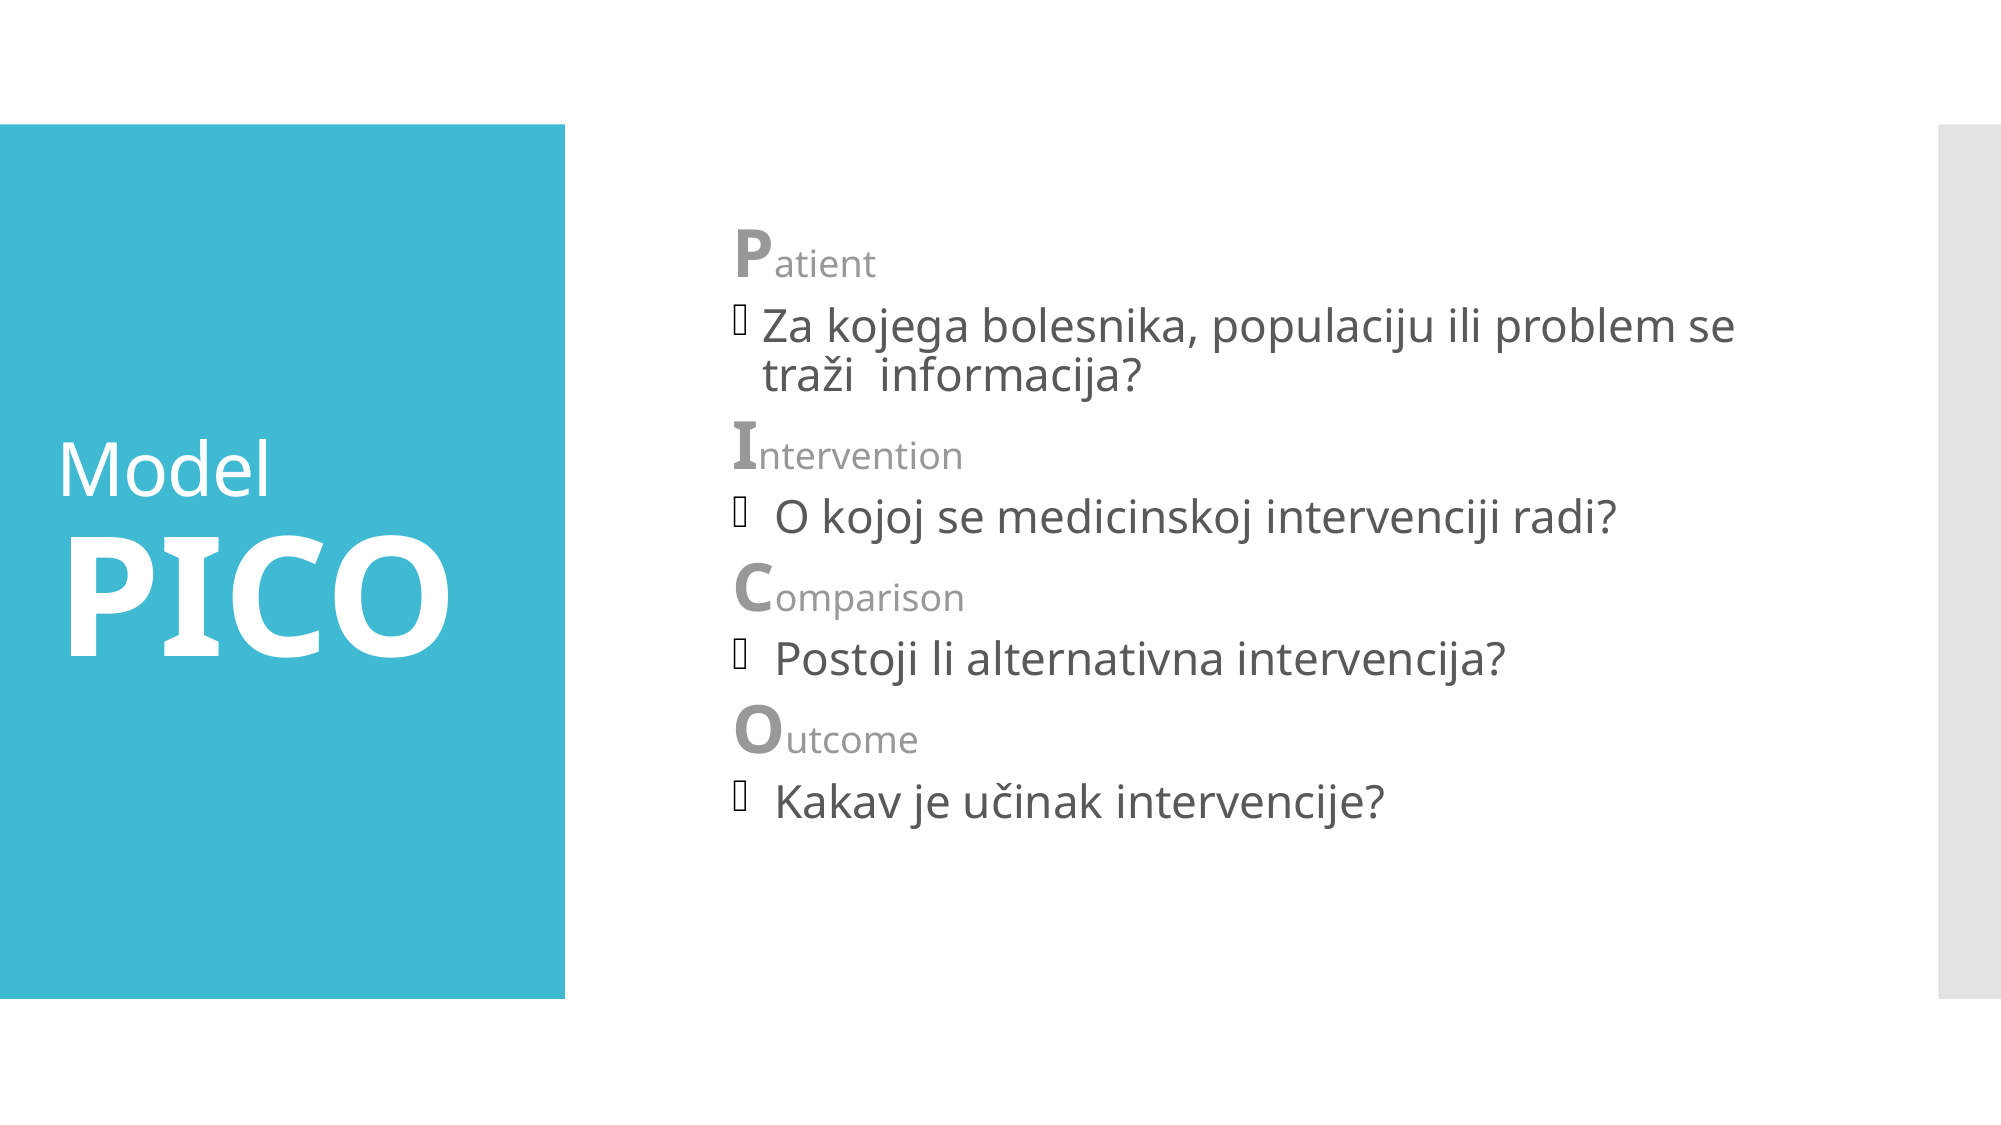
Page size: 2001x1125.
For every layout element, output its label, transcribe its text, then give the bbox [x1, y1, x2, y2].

list Patient Za kojega bolesnika, populaciju ili problem se traži informacija? Intervention O kojoj se medicinskoj intervenciji radi? Comparison Postoji li alternativna intervencija? Outcome Kakav je učinak intervencije? [634, 141, 1835, 982]
title Model PICO [41, 184, 525, 940]
